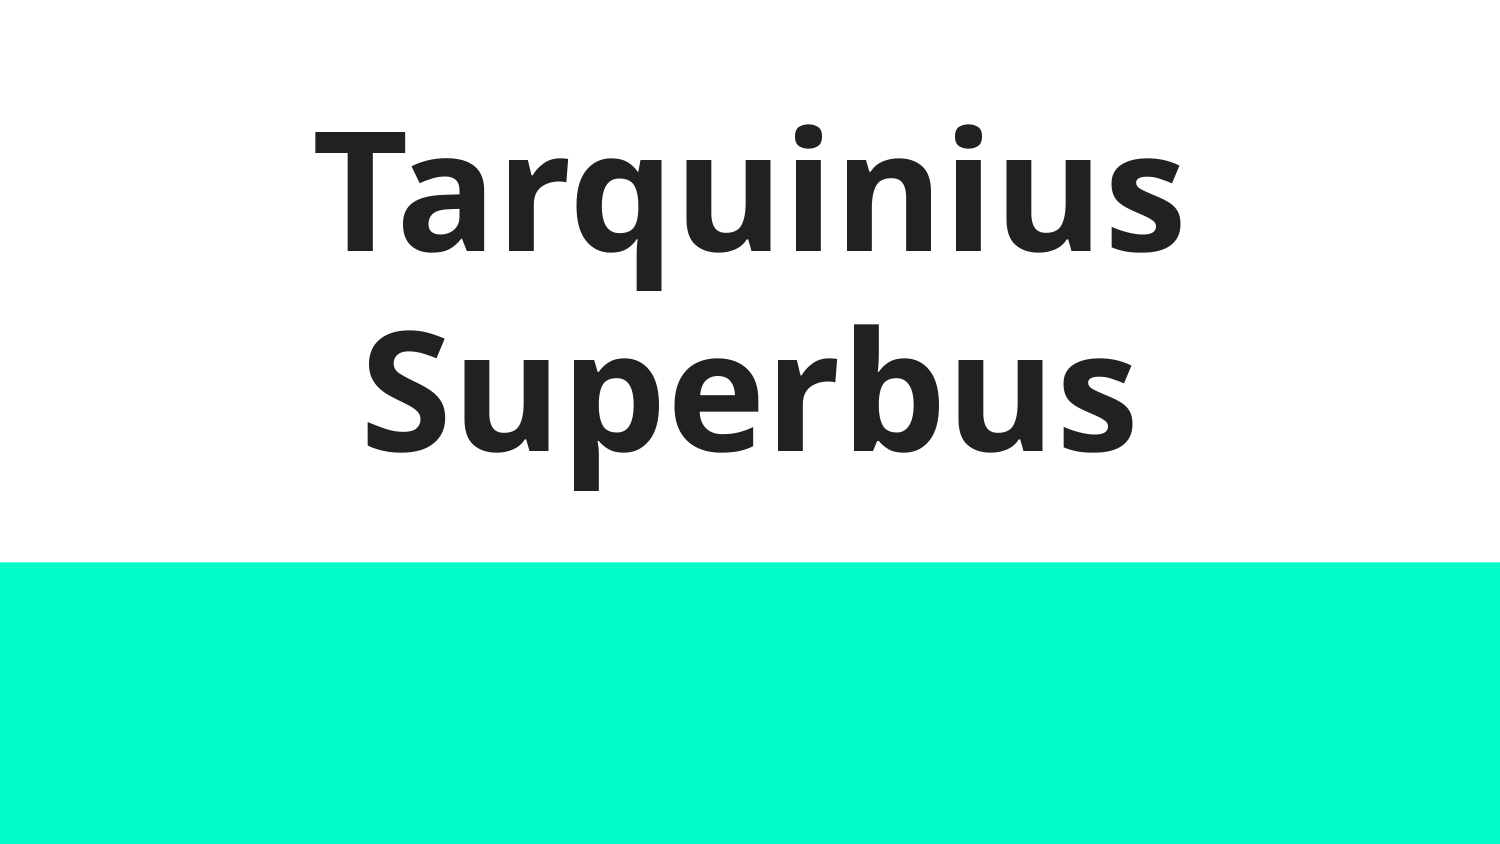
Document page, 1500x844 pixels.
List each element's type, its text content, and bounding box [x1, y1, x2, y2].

title Tarquinius Superbus [51, 64, 1449, 506]
